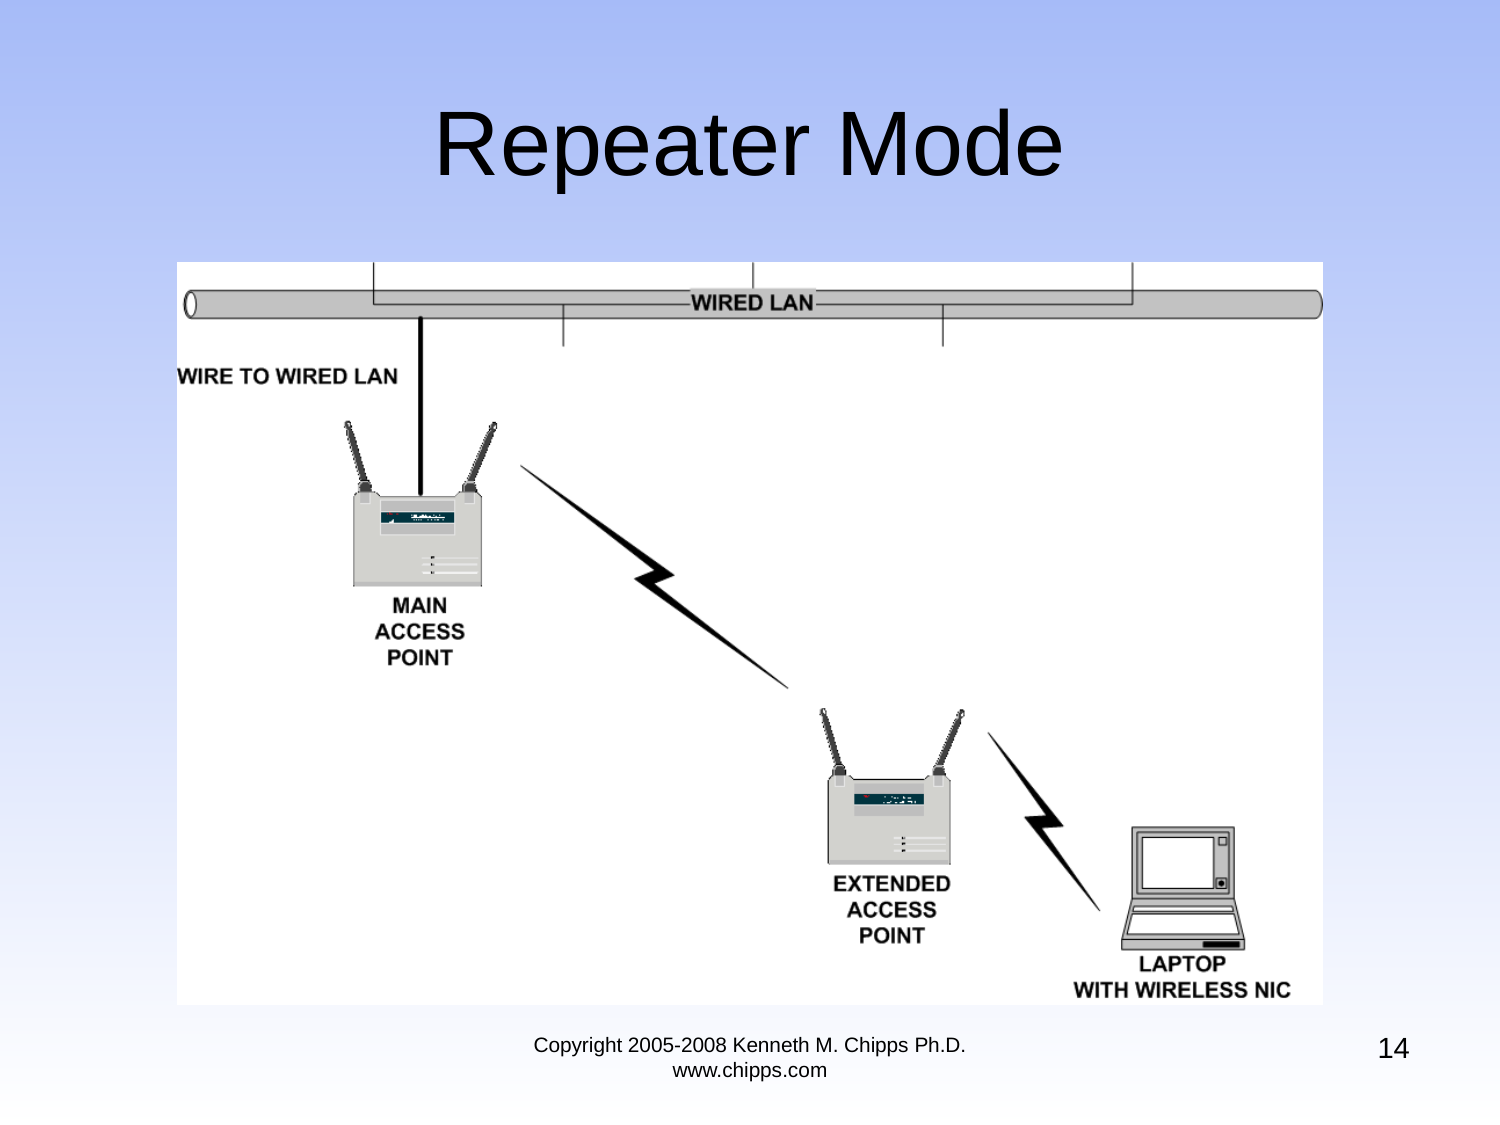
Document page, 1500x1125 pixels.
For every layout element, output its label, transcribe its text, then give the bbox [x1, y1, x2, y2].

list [177, 262, 1323, 1006]
title Repeater Mode [75, 45, 1425, 233]
slide_number 14 [1074, 1021, 1426, 1101]
footer Copyright 2005-2008 Kenneth M. Chipps Ph.D. www.chipps.com [449, 1024, 1051, 1103]
